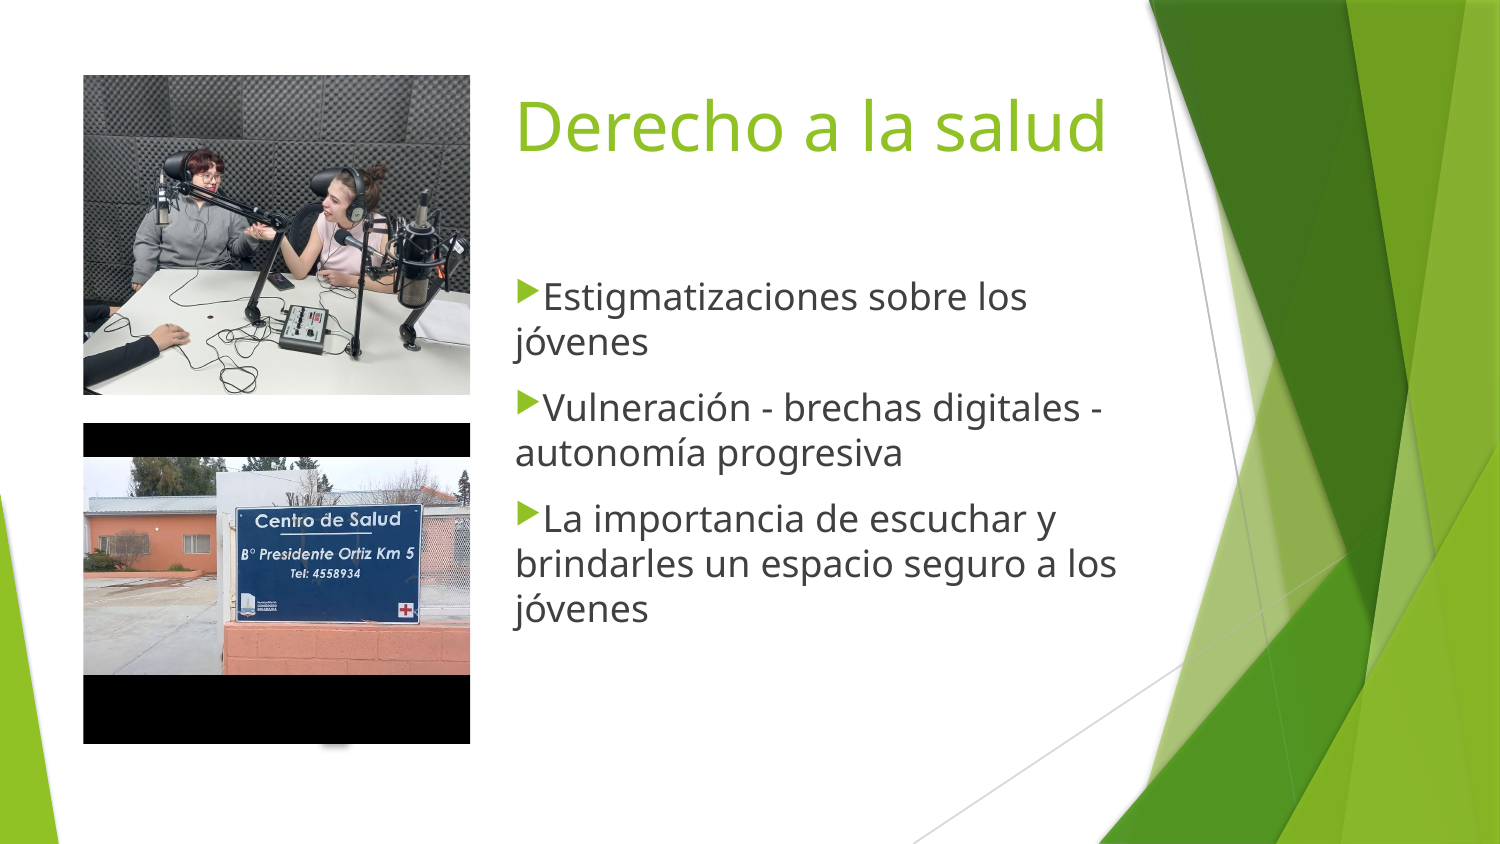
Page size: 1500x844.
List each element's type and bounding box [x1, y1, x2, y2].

picture [82, 74, 471, 396]
picture [82, 422, 471, 744]
text_box [0, 0, 1500, 844]
